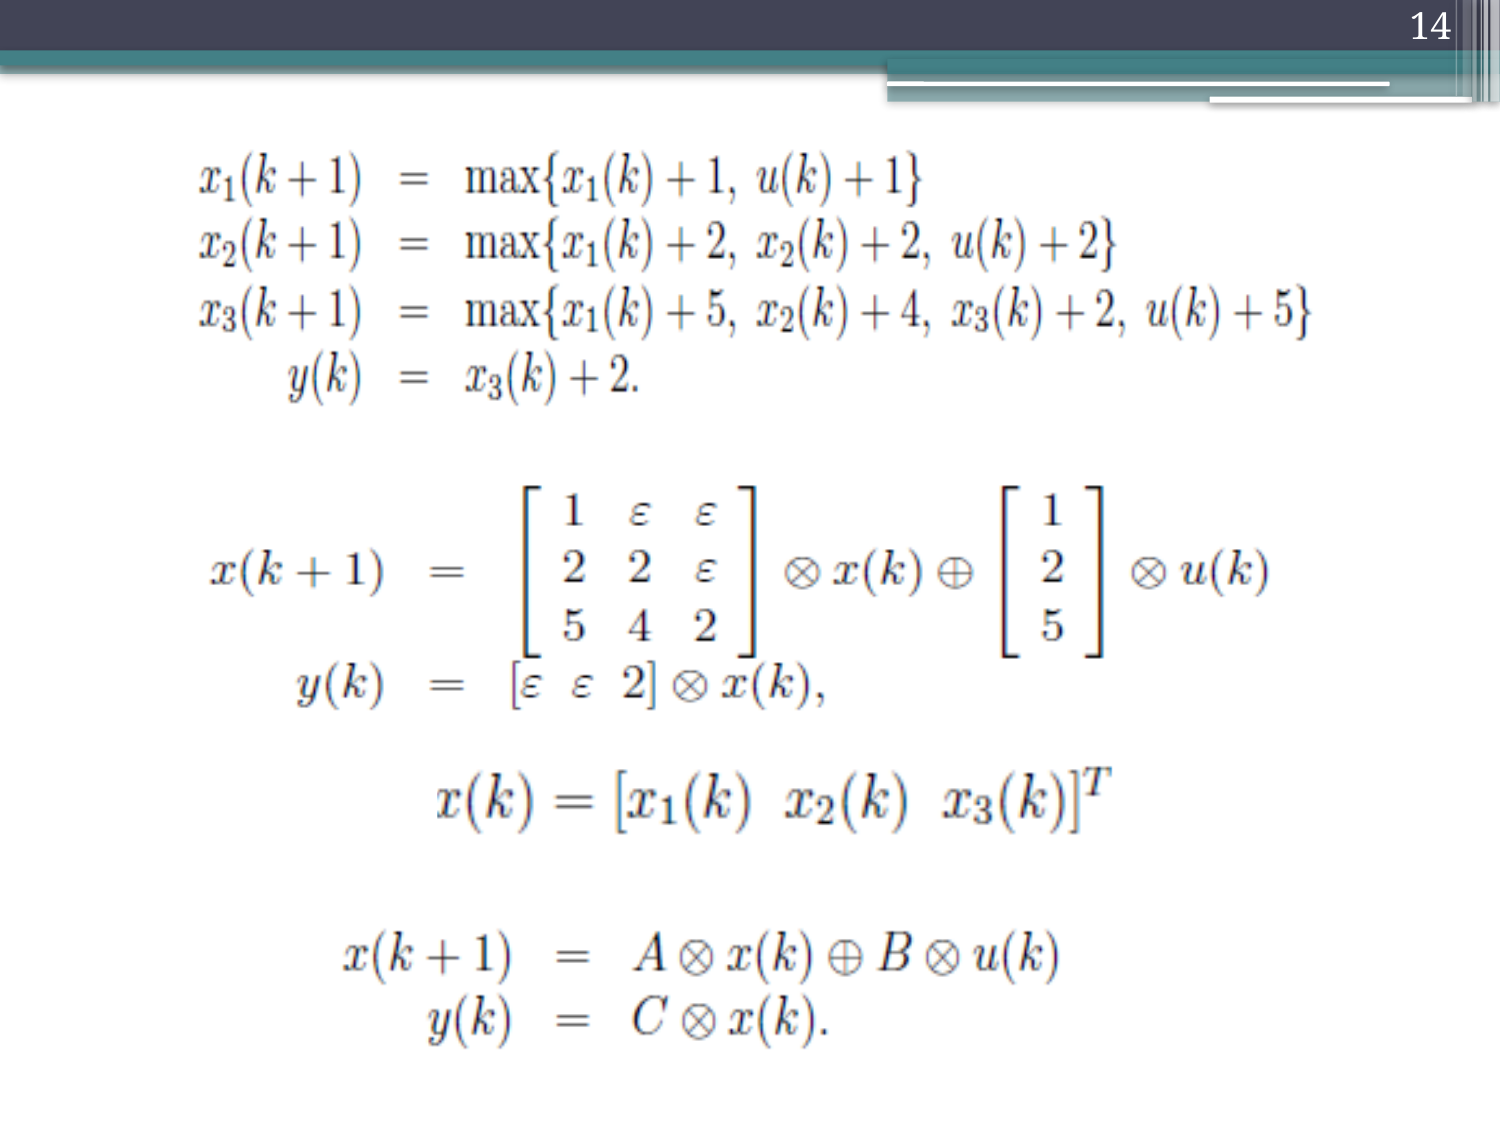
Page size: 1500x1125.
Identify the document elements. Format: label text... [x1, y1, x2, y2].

picture [324, 899, 1126, 1063]
picture [187, 137, 1334, 430]
picture [437, 749, 1113, 838]
picture [187, 462, 1338, 738]
slide_number 14 [1341, 0, 1466, 61]
